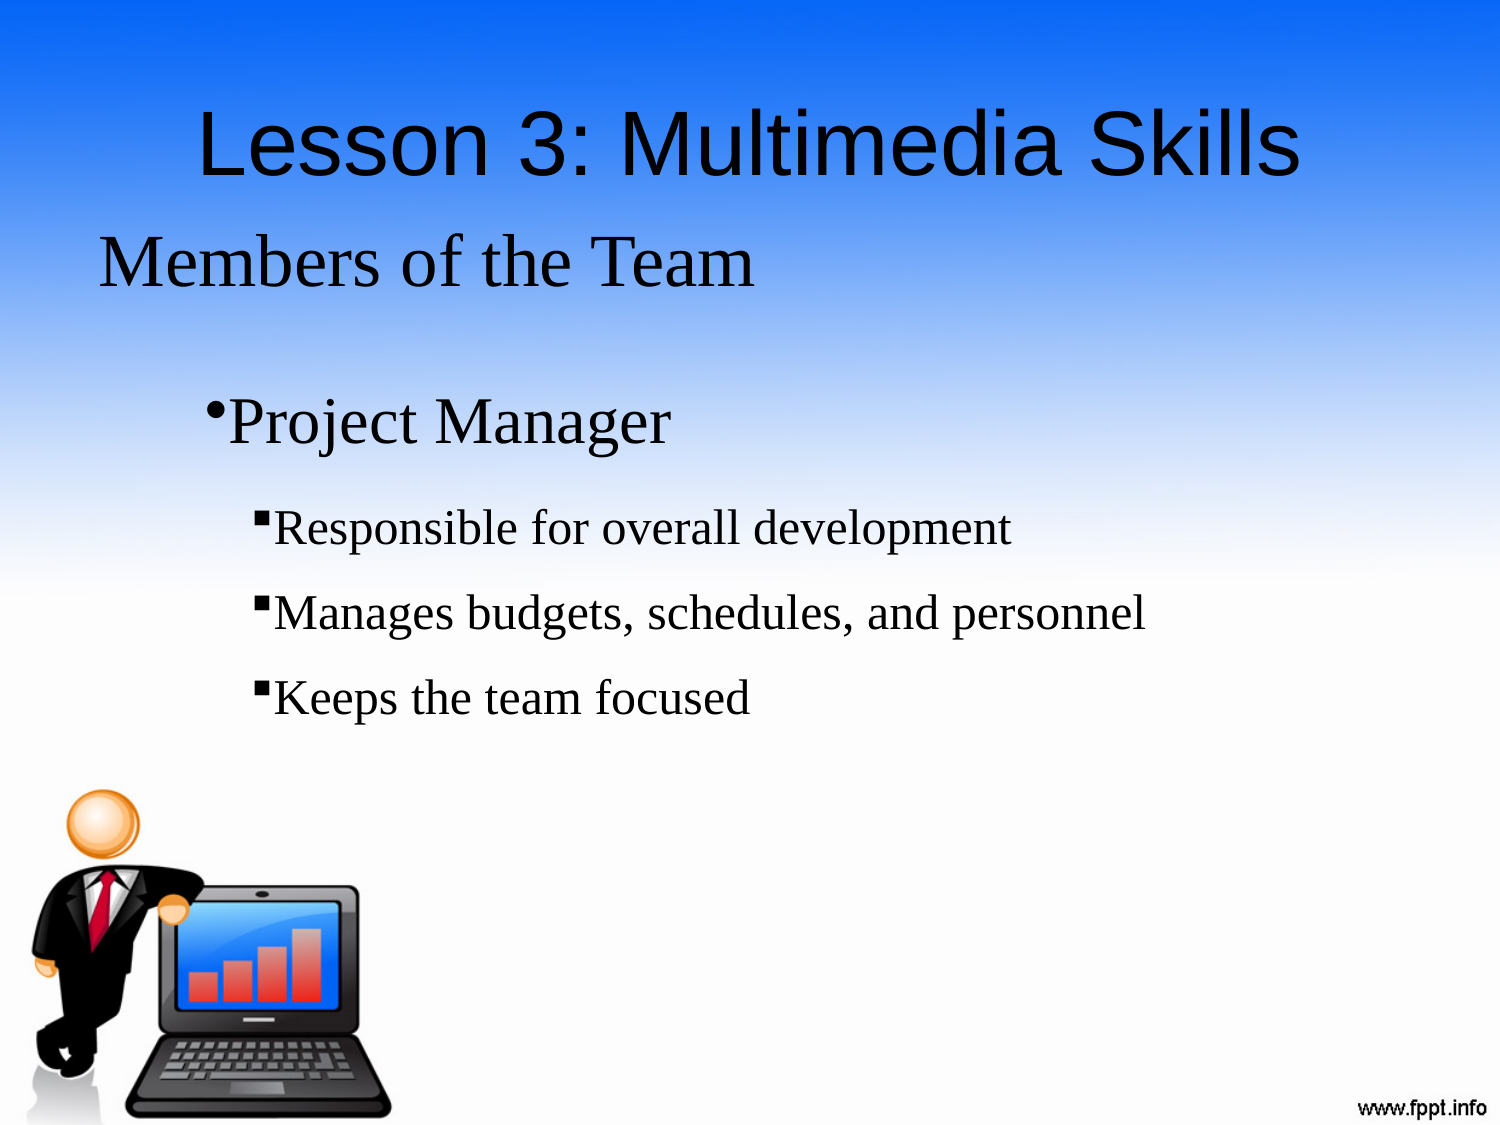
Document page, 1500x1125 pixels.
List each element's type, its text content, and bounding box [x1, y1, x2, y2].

title Lesson 3: Multimedia Skills [75, 45, 1425, 233]
picture [0, 0, 1500, 1125]
text_box Responsible for overall development Manages budgets, schedules, and personnel Keeps the team focused [235, 487, 1449, 733]
text_box Project Manager [190, 369, 1253, 465]
text_box Members of the Team [84, 204, 1359, 402]
